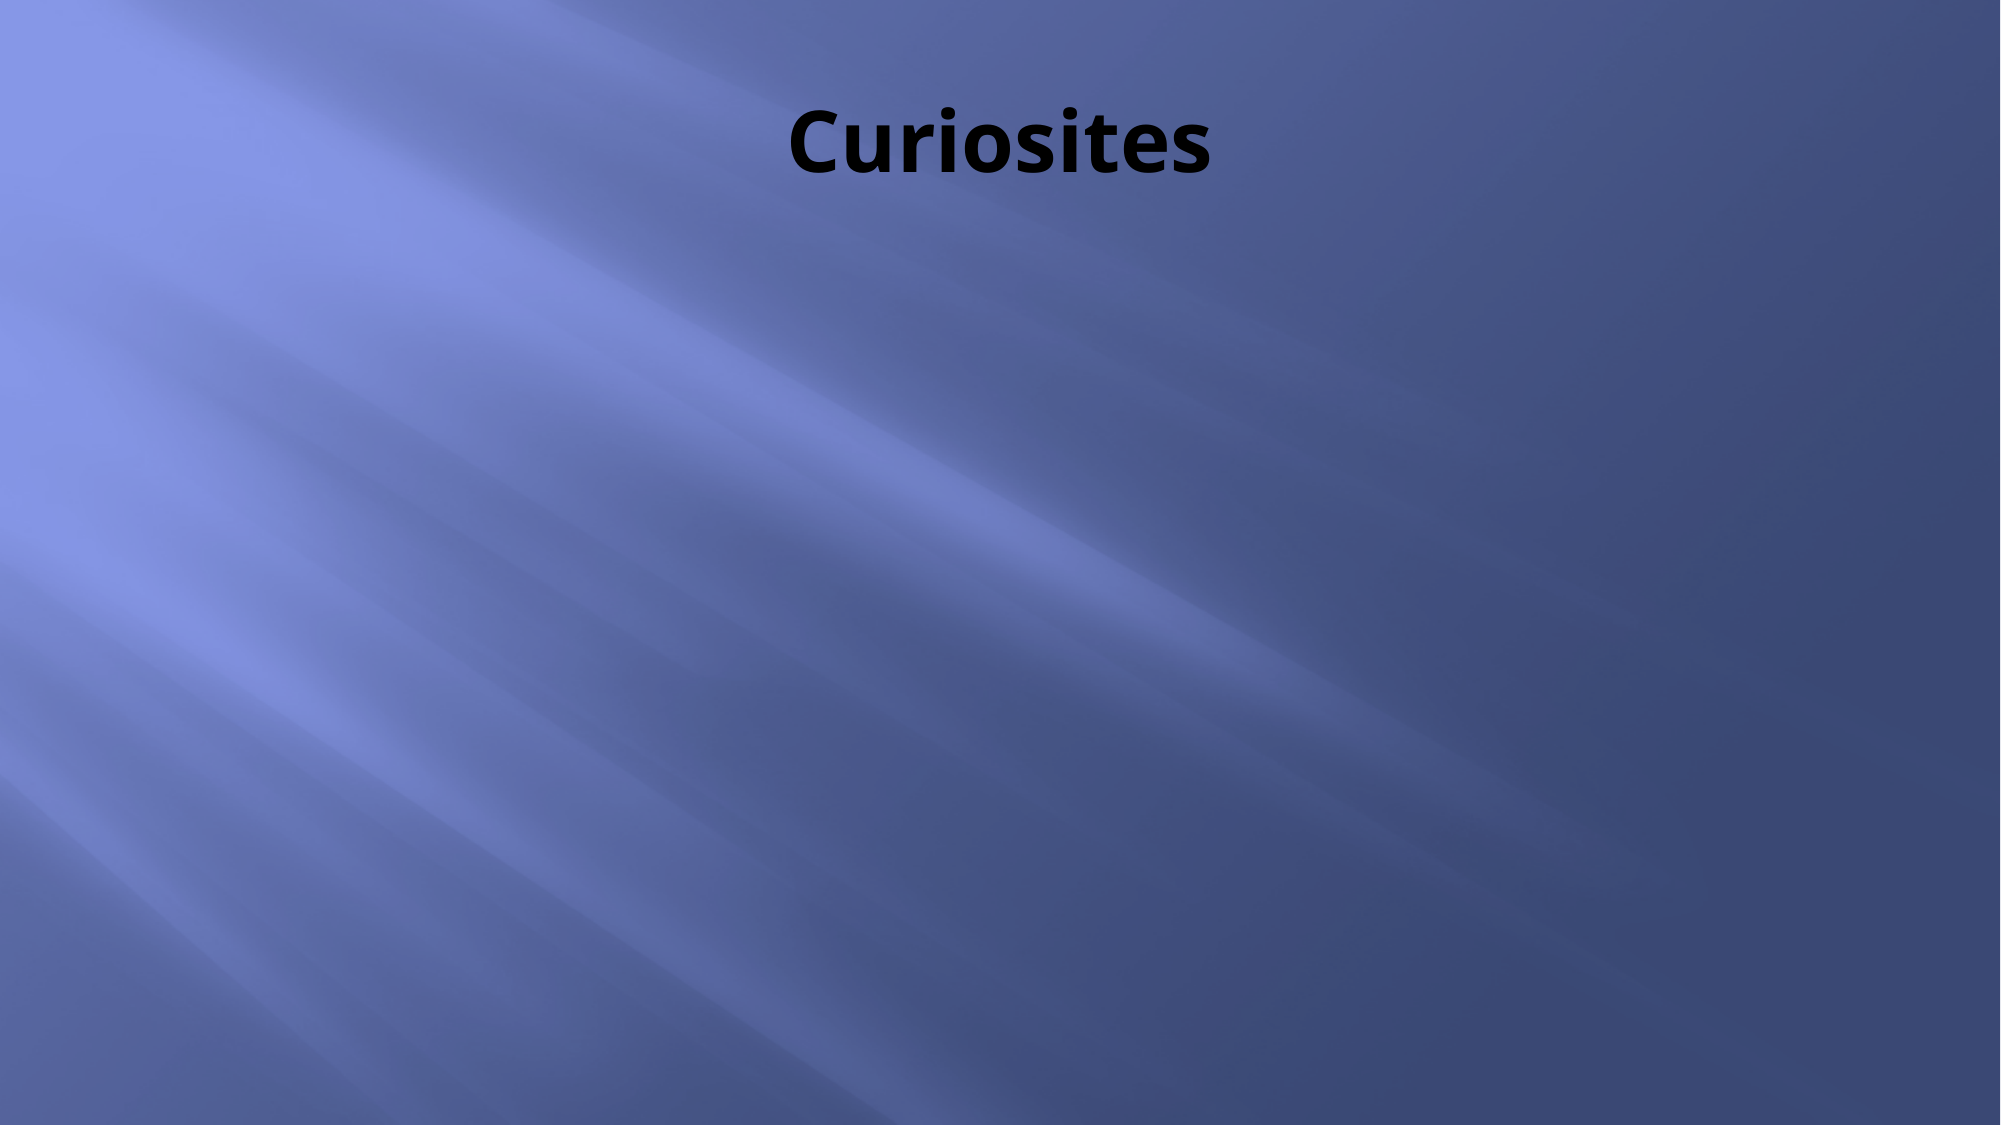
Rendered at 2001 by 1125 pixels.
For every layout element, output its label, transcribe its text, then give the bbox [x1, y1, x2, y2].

title Curiosites [99, 45, 1900, 233]
